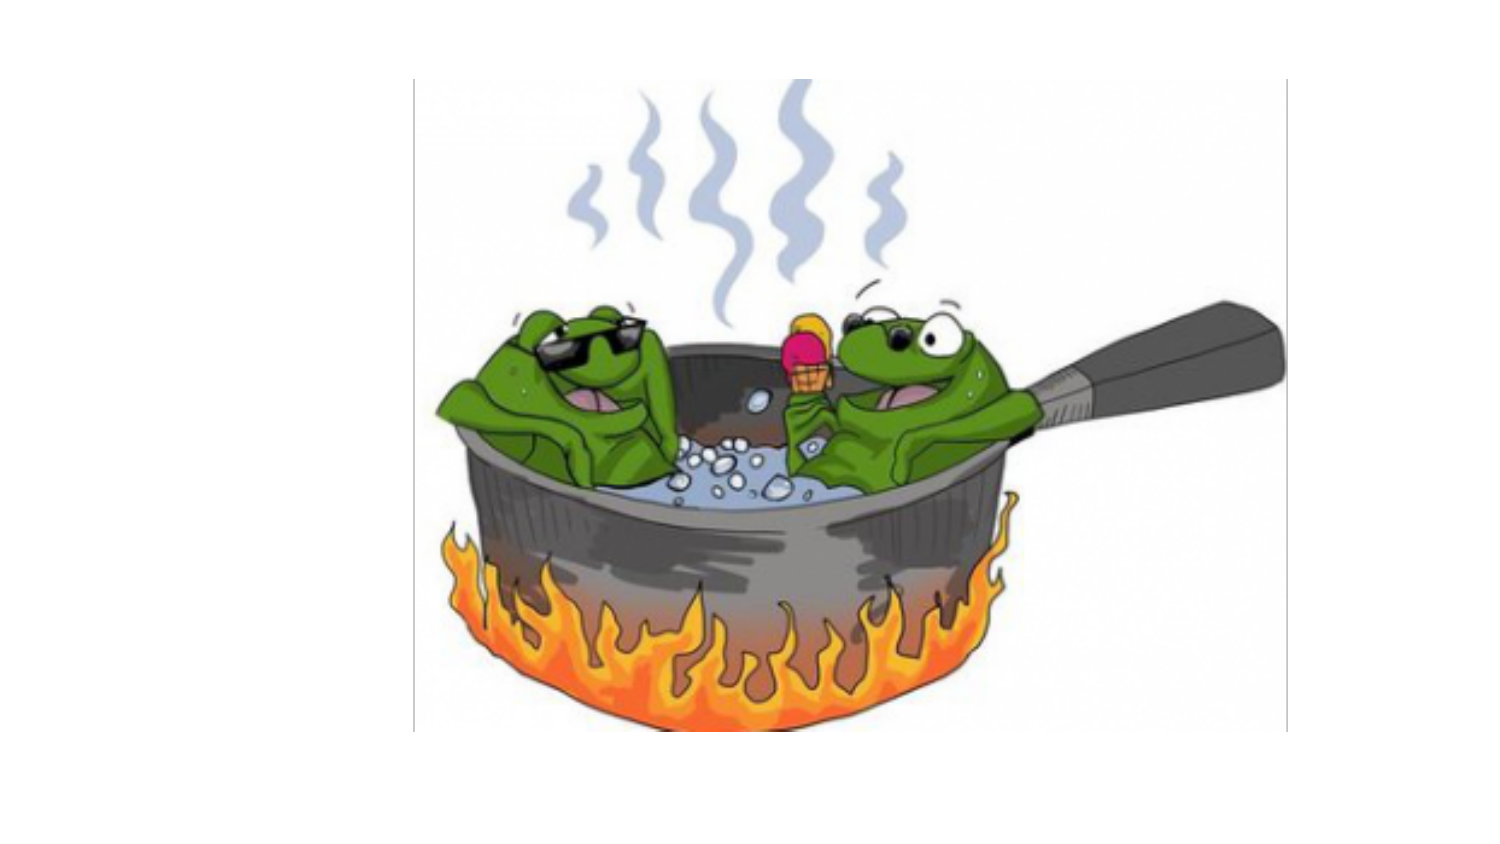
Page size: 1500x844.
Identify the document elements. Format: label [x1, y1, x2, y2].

list [158, 79, 1318, 732]
